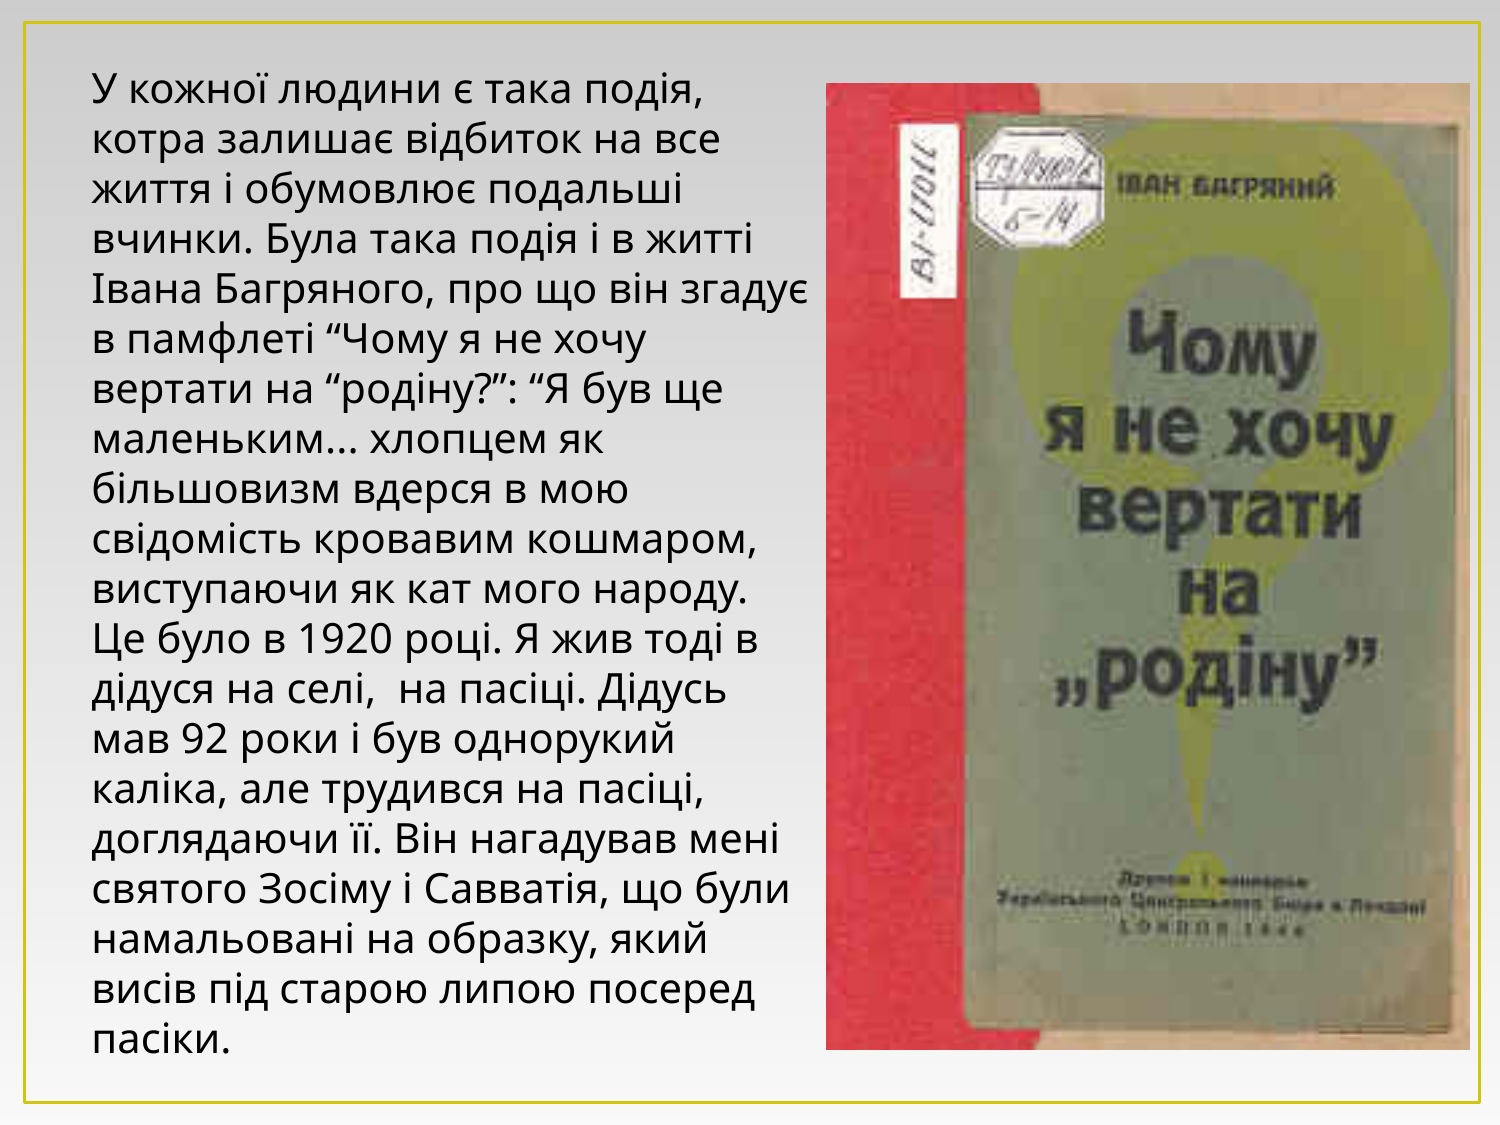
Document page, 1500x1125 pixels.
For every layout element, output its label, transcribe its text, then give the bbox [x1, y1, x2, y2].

text_box У кожної людини є така подія, котра залишає відбиток на все життя і обумовлює подальші вчинки. Була така подія і в житті Івана Багряного, про що він згадує в памфлеті “Чому я не хочу вертати на “родіну?”: “Я був ще маленьким... хлопцем як більшовизм вдерся в мою свідомість кровавим кошмаром, виступаючи як кат мого народу. Це було в 1920 році. Я жив тоді в дідуся на селі, на пасіці. Дідусь мав 92 роки і був однорукий каліка, але трудився на пасіці, доглядаючи її. Він нагадував мені святого Зосіму і Савватія, що були намальовані на образку, який висів під старою липою посеред пасіки. [76, 54, 827, 1070]
picture [825, 83, 1470, 1051]
